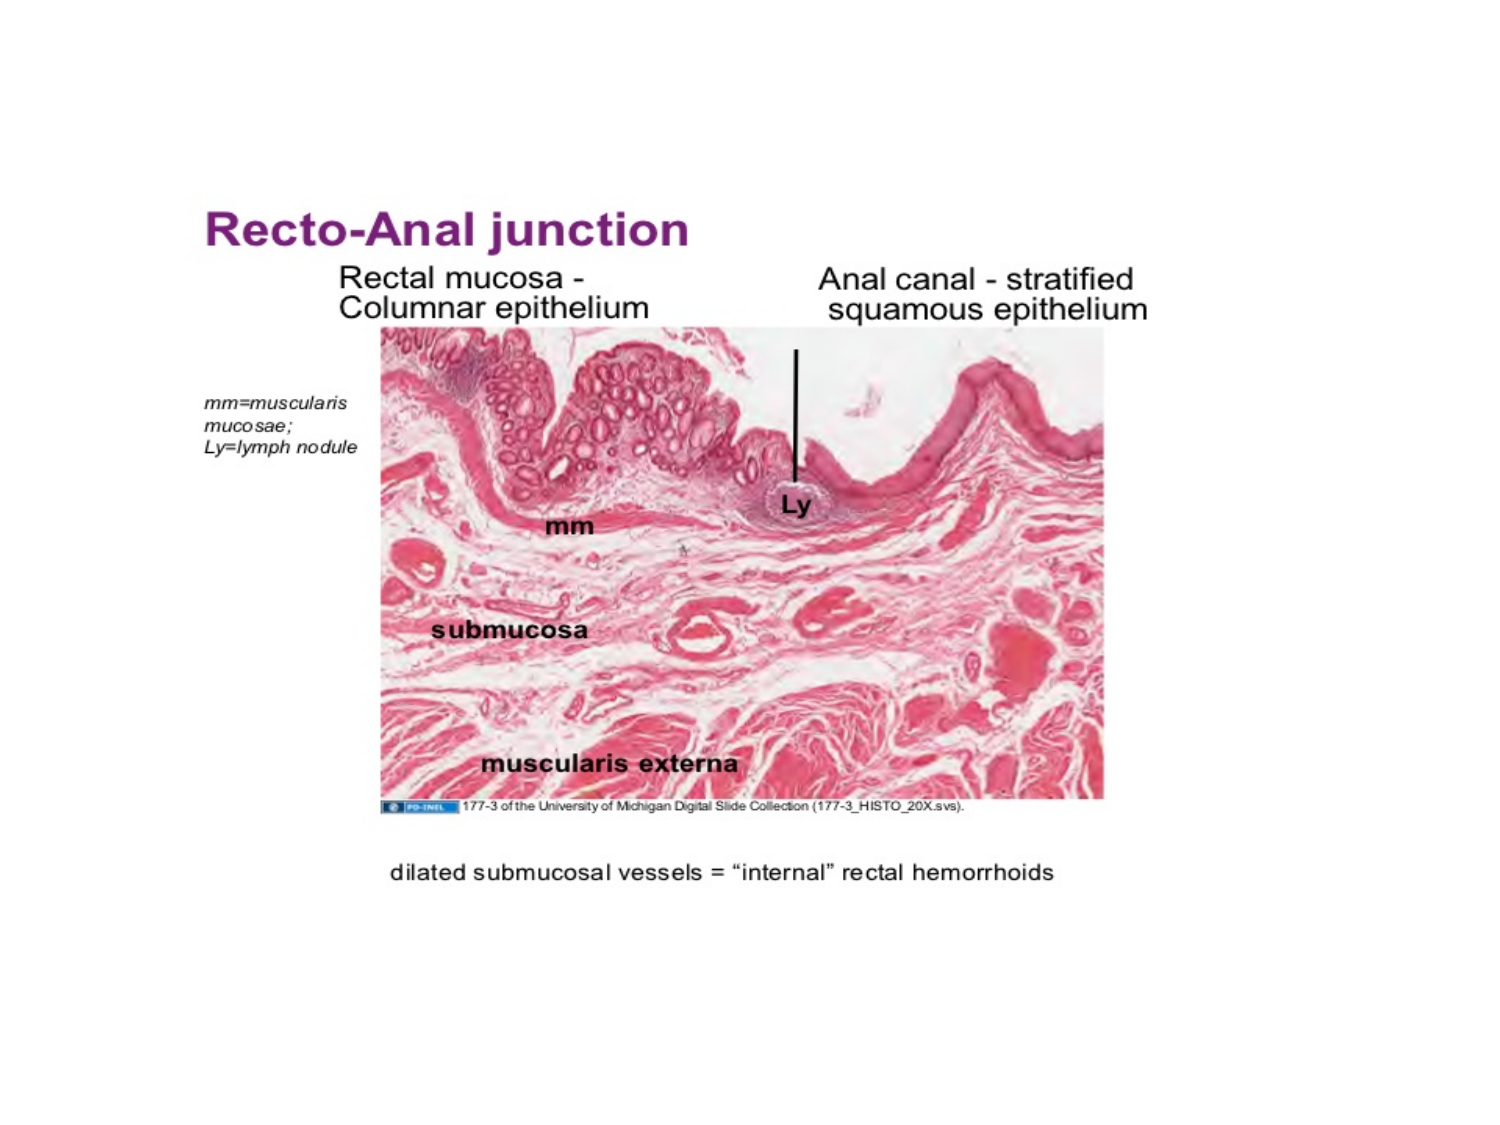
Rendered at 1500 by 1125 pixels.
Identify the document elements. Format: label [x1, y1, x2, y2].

picture [137, 149, 1276, 951]
